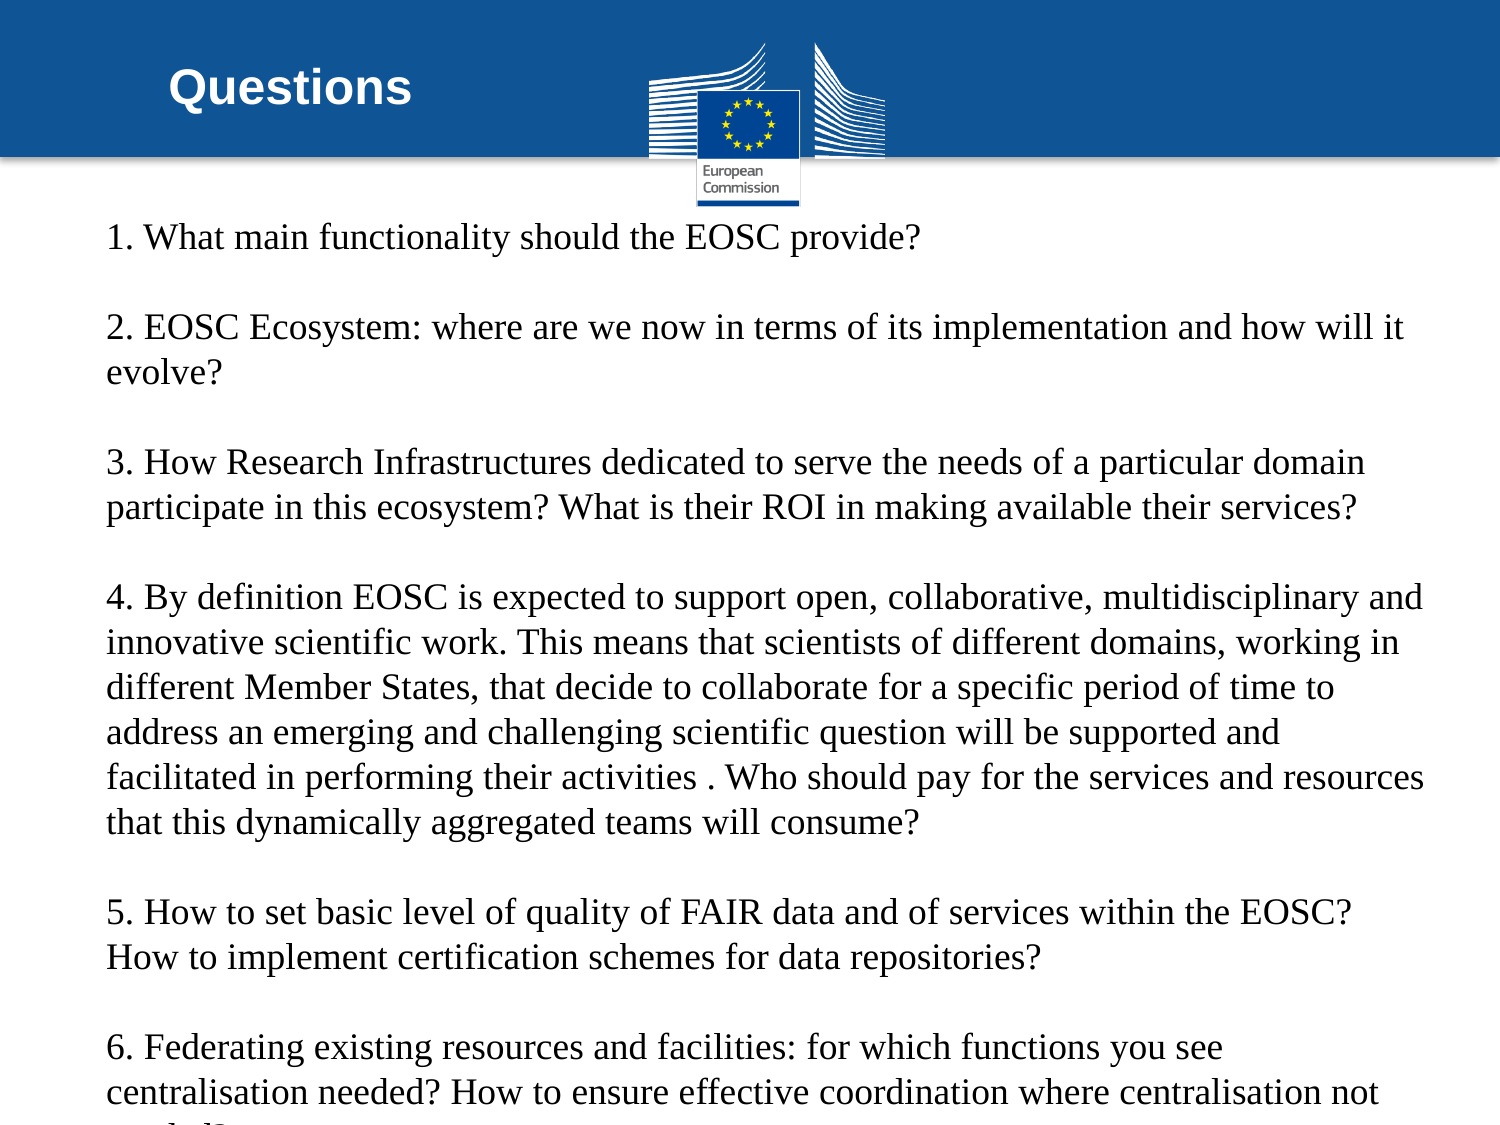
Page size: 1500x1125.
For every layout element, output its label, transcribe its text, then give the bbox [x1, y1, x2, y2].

picture [649, 42, 885, 207]
text_box Questions [153, 47, 485, 119]
text_box 1. What main functionality should the EOSC provide? 2. EOSC Ecosystem: where are we now in terms of its implementation and how will it evolve? 3. How Research Infrastructures dedicated to serve the needs of a particular domain participate in this ecosystem? What is their ROI in making available their services? 4. By definition EOSC is expected to support open, collaborative, multidisciplinary and innovative scientific work. This means that scientists of different domains, working in different Member States, that decide to collaborate for a specific period of time to address an emerging and challenging scientific question will be supported and facilitated in performing their activities . Who should pay for the services and resources that this dynamically aggregated teams will consume? 5. How to set basic level of quality of FAIR data and of services within the EOSC? How to implement certification schemes for data repositories? 6. Federating existing resources and facilities: for which functions you see centralisation needed? How to ensure effective coordination where centralisation not needed? [106, 212, 1430, 1125]
